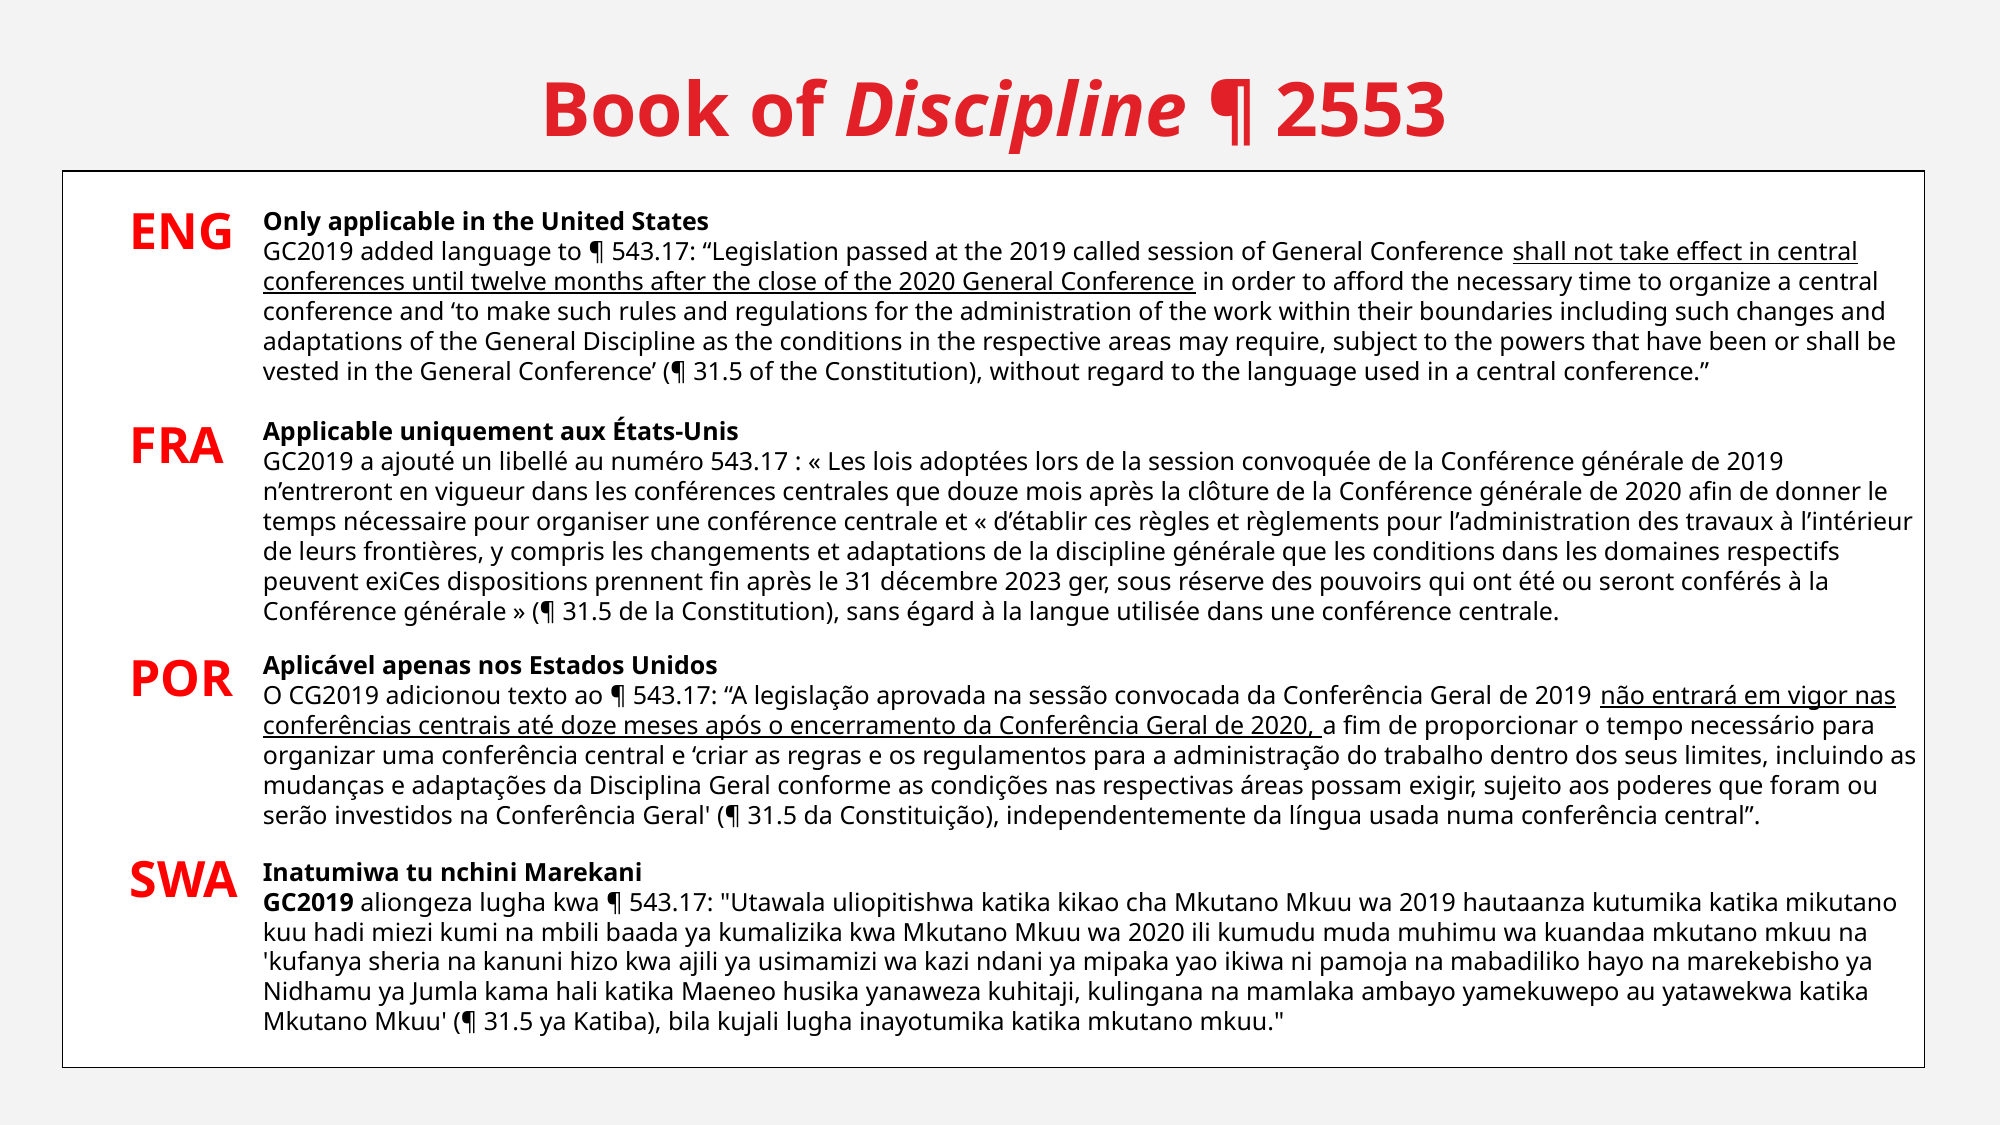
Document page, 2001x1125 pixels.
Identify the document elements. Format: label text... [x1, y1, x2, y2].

text_box POR [114, 639, 277, 715]
text_box Book of Discipline ¶ 2553 [44, 48, 1944, 160]
text_box Inatumiwa tu nchini Marekani GC2019 aliongeza lugha kwa ¶ 543.17: "Utawala uliopitishwa katika kikao cha Mkutano Mkuu wa 2019 hautaanza kutumika katika mikutano kuu hadi miezi kumi na mbili baada ya kumalizika kwa Mkutano Mkuu wa 2020 ili kumudu muda muhimu wa kuandaa mkutano mkuu na 'kufanya sheria na kanuni hizo kwa ajili ya usimamizi wa kazi ndani ya mipaka yao ikiwa ni pamoja na mabadiliko hayo na marekebisho ya Nidhamu ya Jumla kama hali katika Maeneo husika yanaweza kuhitaji, kulingana na mamlaka ambayo yamekuwepo au yatawekwa katika Mkutano Mkuu' (¶ 31.5 ya Katiba), bila kujali lugha inayotumika katika mkutano mkuu." [248, 848, 1938, 1074]
text_box [62, 170, 1926, 1069]
text_box Only applicable in the United States GC2019 added language to ¶ 543.17: “Legislation passed at the 2019 called session of General Conference shall not take effect in central conferences until twelve months after the close of the 2020 General Conference in order to afford the necessary time to organize a central conference and ‘to make such rules and regulations for the administration of the work within their boundaries including such changes and adaptations of the General Discipline as the conditions in the respective areas may require, subject to the powers that have been or shall be vested in the General Conference’ (¶ 31.5 of the Constitution), without regard to the language used in a central conference.” [248, 198, 1938, 393]
text_box Applicable uniquement aux États-Unis GC2019 a ajouté un libellé au numéro 543.17 : « Les lois adoptées lors de la session convoquée de la Conférence générale de 2019 n’entreront en vigueur dans les conférences centrales que douze mois après la clôture de la Conférence générale de 2020 afin de donner le temps nécessaire pour organiser une conférence centrale et « d’établir ces règles et règlements pour l’administration des travaux à l’intérieur de leurs frontières, y compris les changements et adaptations de la discipline générale que les conditions dans les domaines respectifs peuvent exiCes dispositions prennent fin après le 31 décembre 2023 ger, sous réserve des pouvoirs qui ont été ou seront conférés à la Conférence générale » (¶ 31.5 de la Constitution), sans égard à la langue utilisée dans une conférence centrale. [248, 408, 1938, 633]
text_box SWA [114, 839, 277, 915]
text_box FRA [114, 405, 277, 481]
text_box Aplicável apenas nos Estados Unidos O CG2019 adicionou texto ao ¶ 543.17: “A legislação aprovada na sessão convocada da Conferência Geral de 2019 não entrará em vigor nas conferências centrais até doze meses após o encerramento da Conferência Geral de 2020, a fim de proporcionar o tempo necessário para organizar uma conferência central e ‘criar as regras e os regulamentos para a administração do trabalho dentro dos seus limites, incluindo as mudanças e adaptações da Disciplina Geral conforme as condições nas respectivas áreas possam exigir, sujeito aos poderes que foram ou serão investidos na Conferência Geral' (¶ 31.5 da Constituição), independentemente da língua usada numa conferência central”. [248, 642, 1938, 837]
text_box ENG [114, 191, 277, 267]
